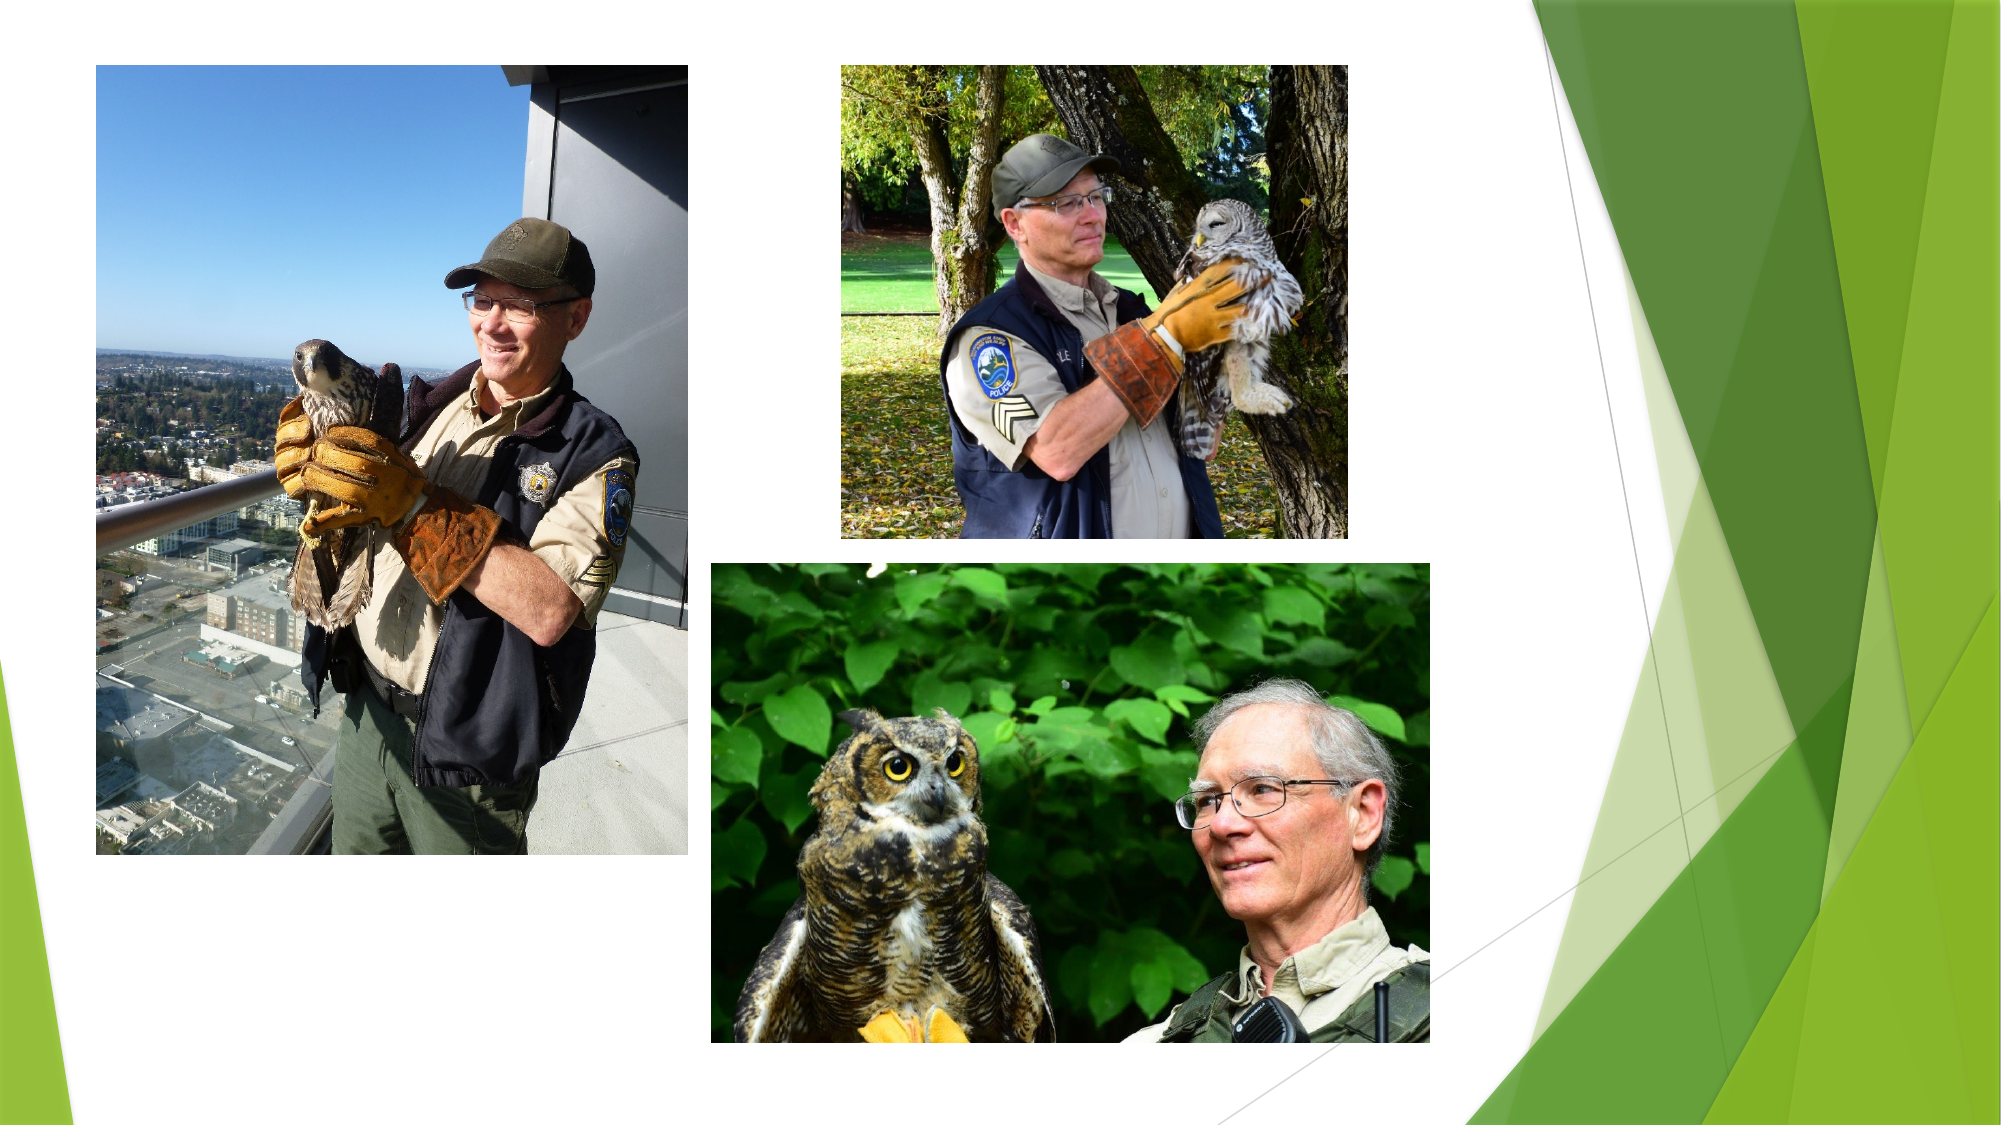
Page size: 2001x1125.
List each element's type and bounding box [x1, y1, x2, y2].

picture [710, 563, 1431, 1043]
picture [841, 65, 1349, 540]
picture [95, 65, 689, 855]
